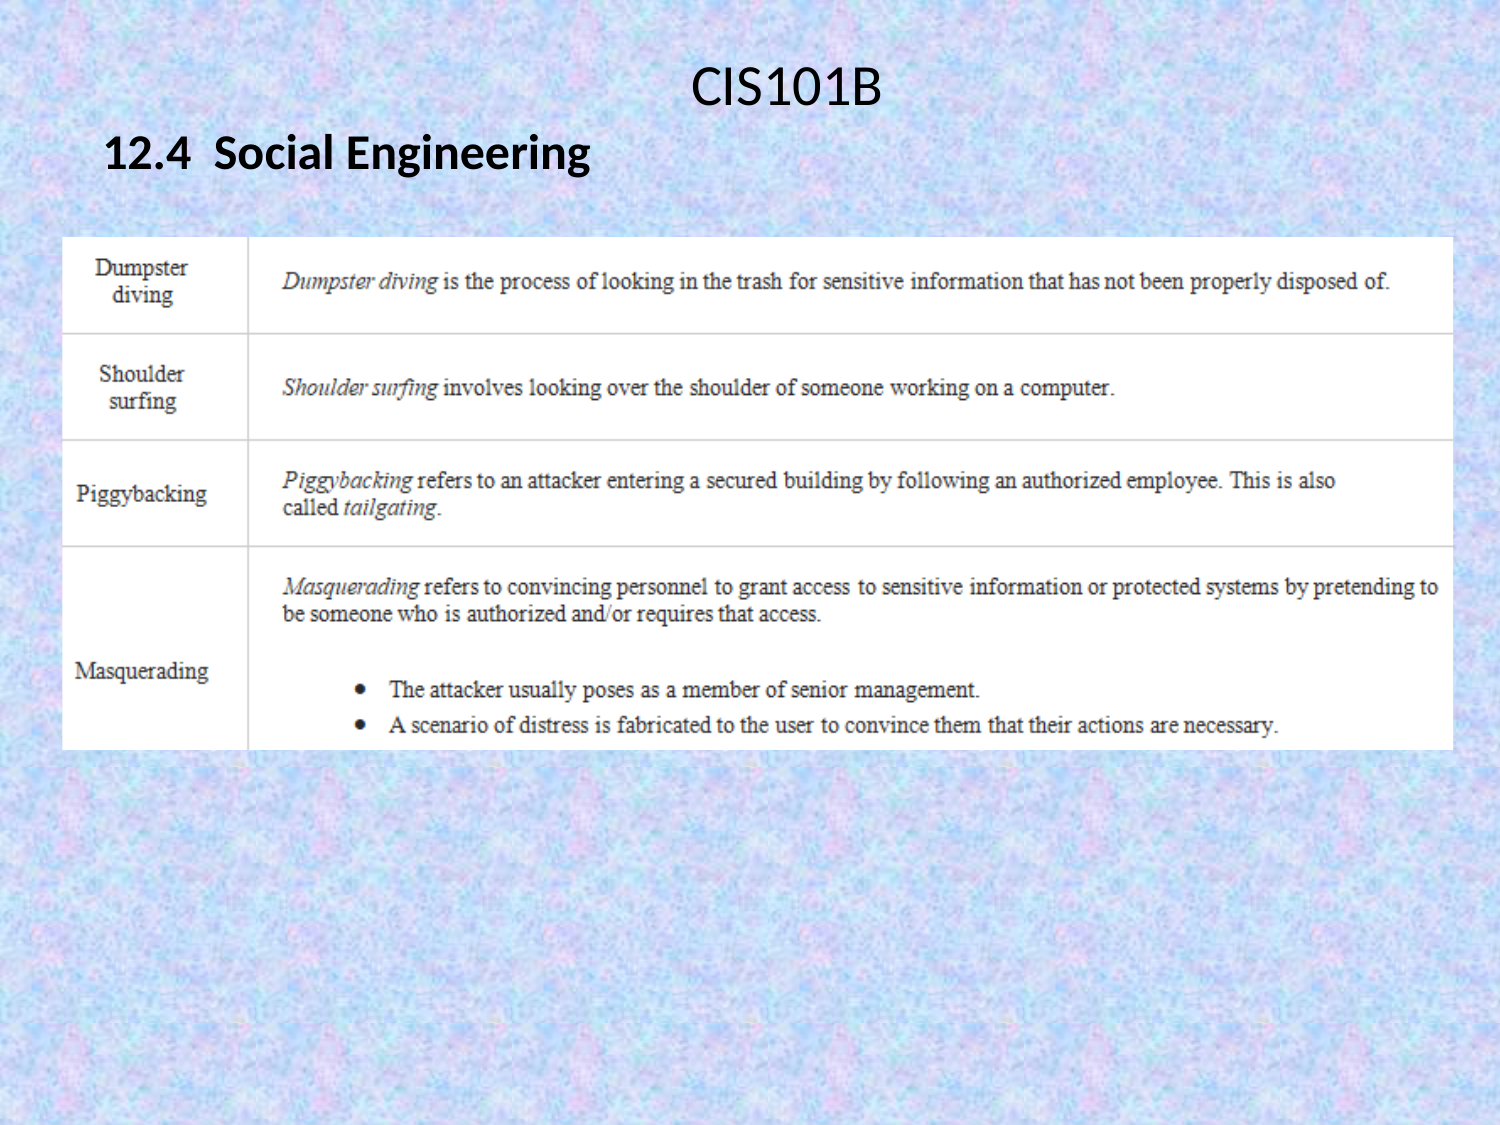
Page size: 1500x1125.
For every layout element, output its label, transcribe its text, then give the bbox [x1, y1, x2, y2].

text_box CIS101B [676, 39, 899, 112]
picture [0, 0, 1500, 1125]
text_box 12.4 Social Engineering [87, 112, 1431, 235]
